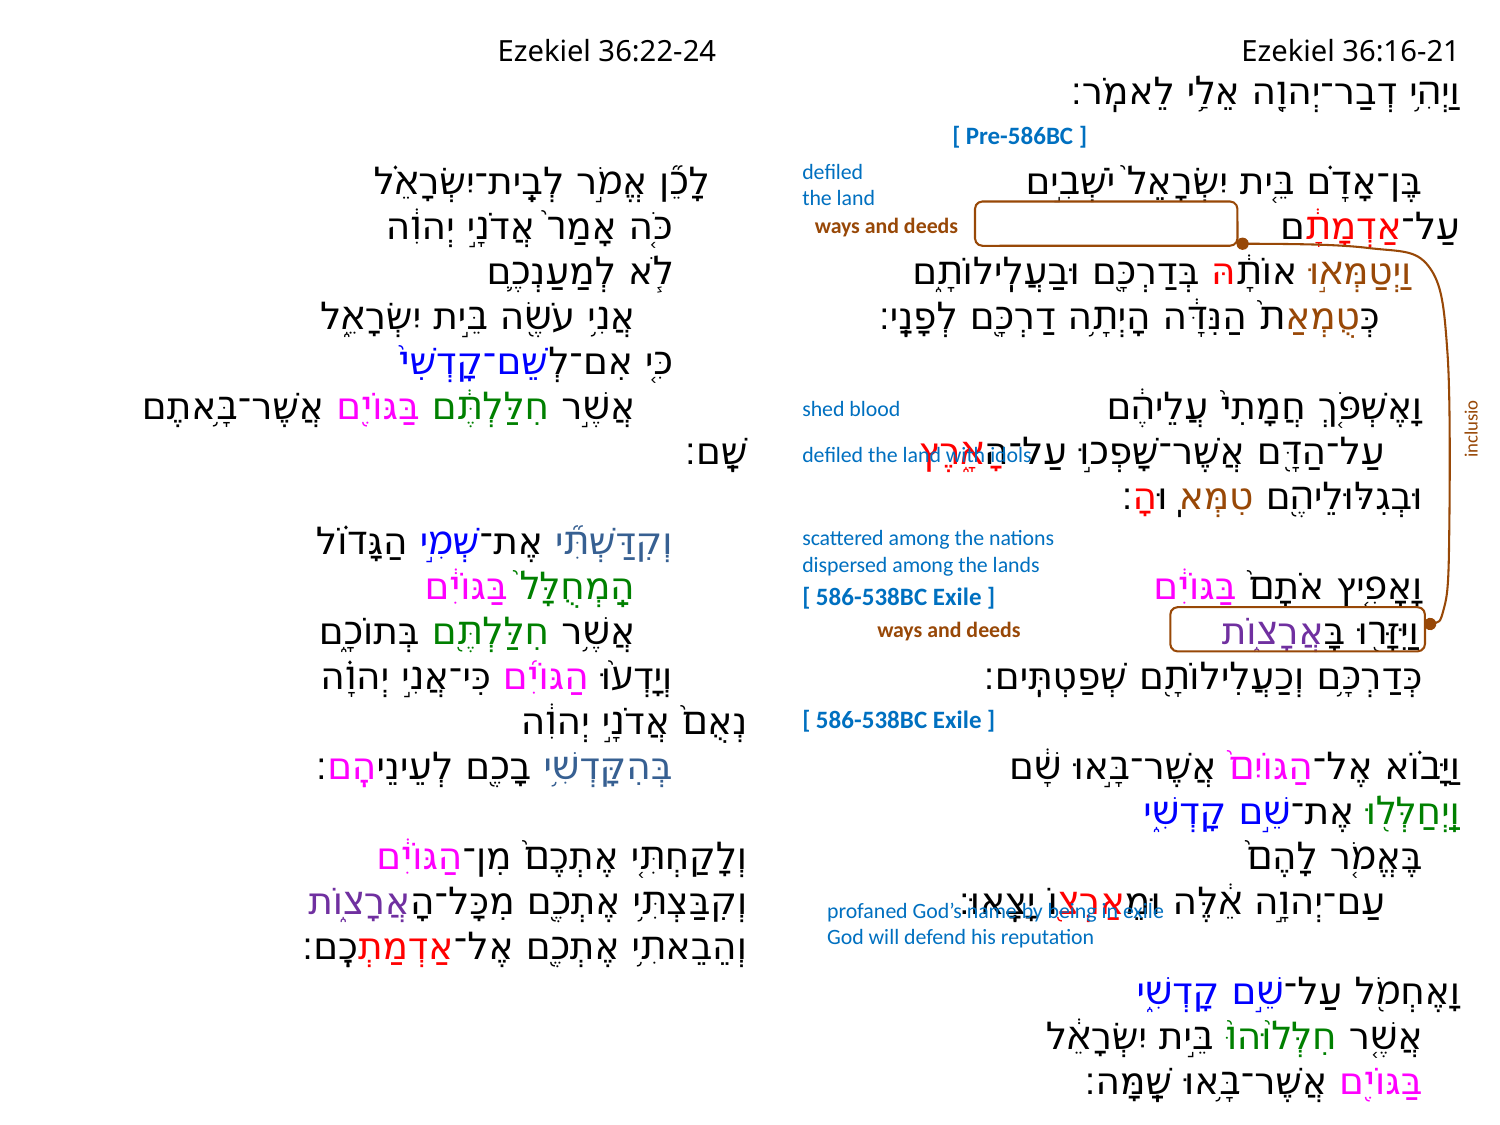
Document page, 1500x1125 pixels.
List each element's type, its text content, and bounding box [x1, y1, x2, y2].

text_box ways and deeds [800, 204, 975, 246]
text_box [ 586-538BC Exile ] [787, 696, 1013, 742]
text_box [ 586-538BC Exile ] [787, 573, 1013, 619]
text_box Ezekiel 36:22-24 [106, 24, 732, 75]
text_box ways and deeds [862, 608, 1050, 650]
text_box לָכֵ֞ן אֱמֹ֣ר לְבֵֽית־יִשְׂרָאֵ֗ל כֹּ֤ה אָמַר֙ אֲדֹנָ֣י יְהוִ֔ה לֹ֧א לְמַעַנְכֶ֛ם אֲנִ֥י עֹשֶׂ֖ה בֵּ֣ית יִשְׂרָאֵ֑ל כִּ֤י אִם־לְשֵׁם־קָדְשִׁי֙ אֲשֶׁ֣ר חִלַּלְתֶּ֔ם בַּגּוֹיִ֖ם אֲשֶׁר־בָּ֥אתֶם שָֽׁם׃ וְקִדַּשְׁתִּ֞י אֶת־שְׁמִ֣י הַגָּד֗וֹל הַֽמְחֻלָּל֙ בַּגּוֹיִ֔ם אֲשֶׁ֥ר חִלַּלְתֶּ֖ם בְּתוֹכָ֑ם וְיָדְע֨וּ הַגּוֹיִ֜ם כִּי־אֲנִ֣י יְהוָ֗ה נְאֻם֙ אֲדֹנָ֣י יְהוִ֔ה בְּהִקָּדְשִׁ֥י בָכֶ֖ם לְעֵינֵיהֶֽם׃ וְלָקַחְתִּ֤י אֶתְכֶם֙ מִן־הַגּוֹיִ֔ם וְקִבַּצְתִּ֥י אֶתְכֶ֖ם מִכָּל־הָאֲרָצ֑וֹת וְהֵבֵאתִ֥י אֶתְכֶ֖ם אֶל־אַדְמַתְכֶֽם׃ [74, 149, 763, 975]
text_box scattered among the nations dispersed among the lands [787, 516, 1083, 584]
text_box [ Pre-586BC ] [937, 112, 1116, 157]
text_box [1236, 237, 1452, 631]
text_box Ezekiel 36:16-21 וַיְהִ֥י דְבַר־יְהוָ֖ה אֵלַ֥י לֵאמֹֽר׃ בֶּן־אָדָ֗ם בֵּ֤ית יִשְׂרָאֵל֙ יֹשְׁבִ֣ים עַל־אַדְמָתָ֔ם וַיְטַמְּא֣וּ אוֹתָ֔הּ בְּדַרְכָּ֖ם וּבַעֲלִֽילוֹתָ֑ם כְּטֻמְאַת֙ הַנִּדָּ֔ה הָיְתָ֥ה דַרְכָּ֖ם לְפָנָֽי׃ וָאֶשְׁפֹּ֤ךְ חֲמָתִי֙ עֲלֵיהֶ֔ם עַל־הַדָּ֖ם אֲשֶׁר־שָׁפְכ֣וּ עַל־הָאָ֑רֶץ וּבְגִלּוּלֵיהֶ֖ם טִמְּאֽוּהָ׃ וָאָפִ֤יץ אֹתָם֙ בַּגּוֹיִ֔ם וַיִּזָּר֖וּ בָּאֲרָצ֑וֹת כְּדַרְכָּ֥ם וְכַעֲלִילוֹתָ֖ם שְׁפַטְתִּֽים׃ וַיָּב֗וֹא אֶל־הַגּוֹיִם֙ אֲשֶׁר־בָּ֣אוּ שָׁ֔ם וַֽיְחַלְּל֖וּ אֶת־שֵׁ֣ם קָדְשִׁ֑י בֶּאֱמֹ֤ר לָהֶם֙ עַם־יְהוָ֣ה אֵ֔לֶּה וּמֵאַרְצ֖וֹ יָצָֽאוּ׃ וָאֶחְמֹ֖ל עַל־שֵׁ֣ם קָדְשִׁ֑י אֲשֶׁ֤ר חִלְּל֙וּהוּ֙ בֵּ֣ית יִשְׂרָאֵ֔ל בַּגּוֹיִ֖ם אֲשֶׁר־בָּ֥אוּ שָֽׁמָּה׃ [849, 24, 1475, 366]
text_box defiled the land [787, 149, 1000, 218]
text_box profaned God’s name by being in exile God will defend his reputation [812, 889, 1195, 957]
text_box [1168, 605, 1428, 654]
text_box [972, 199, 1240, 248]
text_box defiled the land with idols [787, 433, 1100, 475]
text_box inclusio [1451, 366, 1489, 492]
text_box shed blood [787, 387, 944, 429]
text_box Ezekiel 36:16-21 וַיְהִ֥י דְבַר־יְהוָ֖ה אֵלַ֥י לֵאמֹֽר׃ בֶּן־אָדָ֗ם בֵּ֤ית יִשְׂרָאֵל֙ יֹשְׁבִ֣ים עַל־אַדְמָתָ֔ם וַיְטַמְּא֣וּ אוֹתָ֔הּ בְּדַרְכָּ֖ם וּבַעֲלִֽילוֹתָ֑ם כְּטֻמְאַת֙ הַנִּדָּ֔ה הָיְתָ֥ה דַרְכָּ֖ם לְפָנָֽי׃ וָאֶשְׁפֹּ֤ךְ חֲמָתִי֙ עֲלֵיהֶ֔ם עַל־הַדָּ֖ם אֲשֶׁר־שָׁפְכ֣וּ עַל־הָאָ֑רֶץ וּבְגִלּוּלֵיהֶ֖ם טִמְּאֽוּהָ׃ וָאָפִ֤יץ אֹתָם֙ בַּגּוֹיִ֔ם וַיִּזָּר֖וּ בָּאֲרָצ֑וֹת כְּדַרְכָּ֥ם וְכַעֲלִילוֹתָ֖ם שְׁפַטְתִּֽים׃ וַיָּב֗וֹא אֶל־הַגּוֹיִם֙ אֲשֶׁר־בָּ֣אוּ שָׁ֔ם וַֽיְחַלְּל֖וּ אֶת־שֵׁ֣ם קָדְשִׁ֑י בֶּאֱמֹ֤ר לָהֶם֙ עַם־יְהוָ֣ה אֵ֔לֶּה וּמֵאַרְצ֖וֹ יָצָֽאוּ׃ וָאֶחְמֹ֖ל עַל־שֵׁ֣ם קָדְשִׁ֑י אֲשֶׁ֤ר חִלְּל֙וּהוּ֙ בֵּ֣ית יִשְׂרָאֵ֔ל בַּגּוֹיִ֖ם אֲשֶׁר־בָּ֥אוּ שָֽׁמָּה׃ [849, 246, 1475, 1110]
